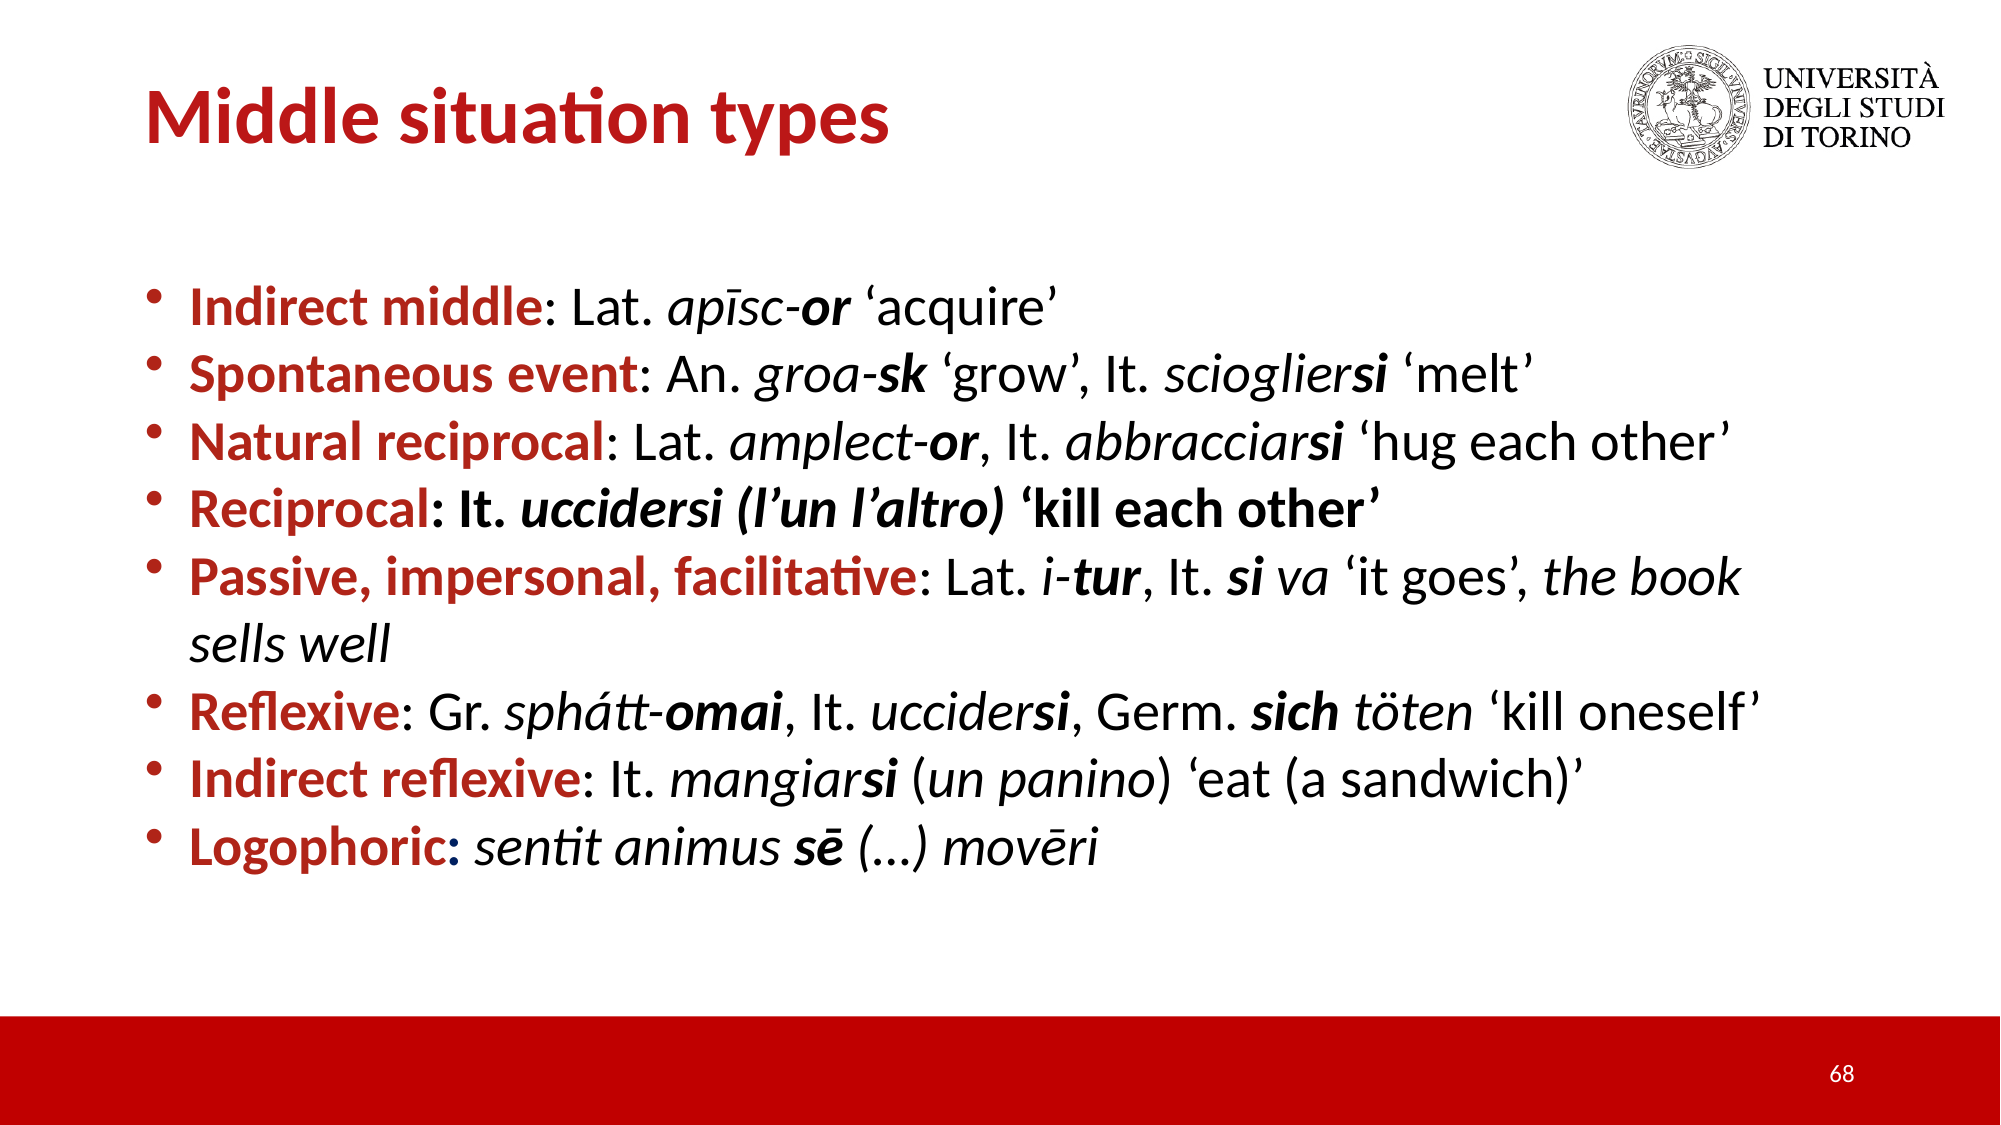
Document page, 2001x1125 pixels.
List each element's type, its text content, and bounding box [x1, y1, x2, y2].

list Indirect middle: Lat. apīsc-or ‘acquire’ Spontaneous event: An. groa-sk ‘grow’, It. sciogliersi ‘melt’ Natural reciprocal: Lat. amplect-or, It. abbracciarsi ‘hug each other’ Reciprocal: It. uccidersi (l’un l’altro) ‘kill each other’ Passive, impersonal, facilitative: Lat. i-tur, It. si va ‘it goes’, the book sells well Reflexive: Gr. sphátt-omai, It. uccidersi, Germ. sich töten ‘kill oneself’ Indirect reflexive: It. mangiarsi (un panino) ‘eat (a sandwich)’ Logophoric: sentit animus sē (…) movēri [136, 261, 1786, 956]
list Middle situation types [136, 66, 1571, 169]
picture [1605, 22, 1964, 193]
slide_number 68 [1819, 1051, 1863, 1094]
